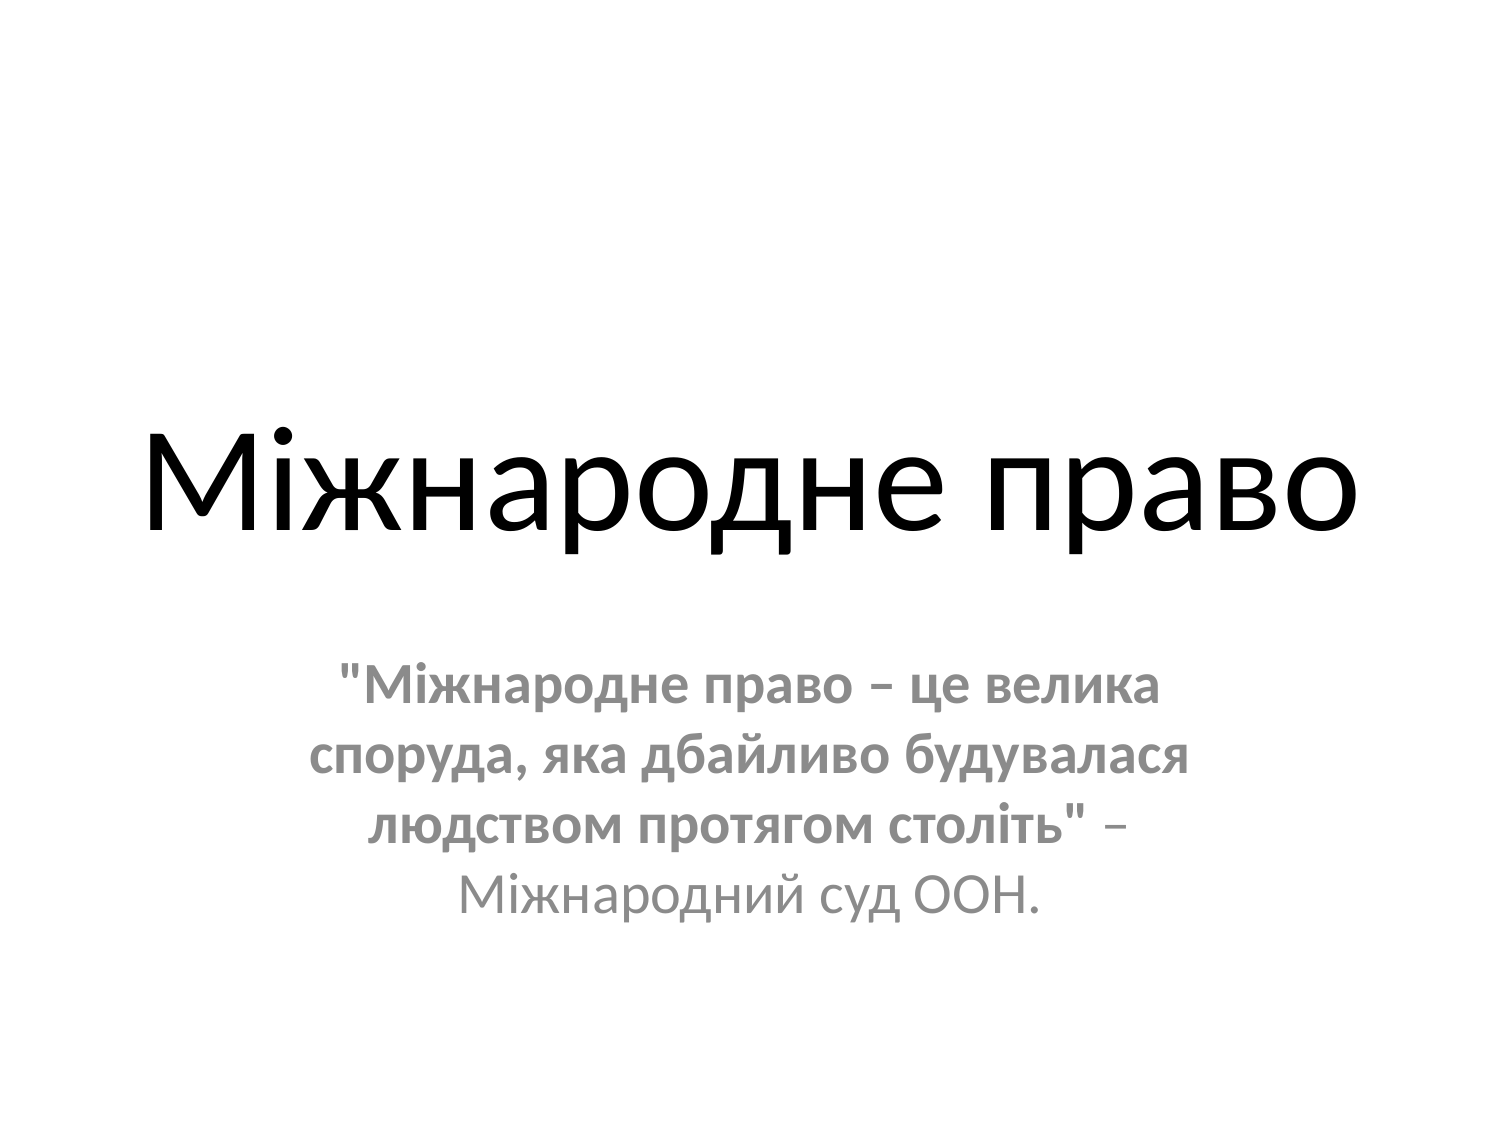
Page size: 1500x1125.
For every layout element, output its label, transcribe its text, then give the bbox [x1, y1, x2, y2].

title Міжнародне право [112, 349, 1388, 591]
subtitle "Міжнародне право – це велика споруда, яка дбайливо будувалася людством протягом століть" – Міжнародний суд ООН. [225, 637, 1275, 925]
